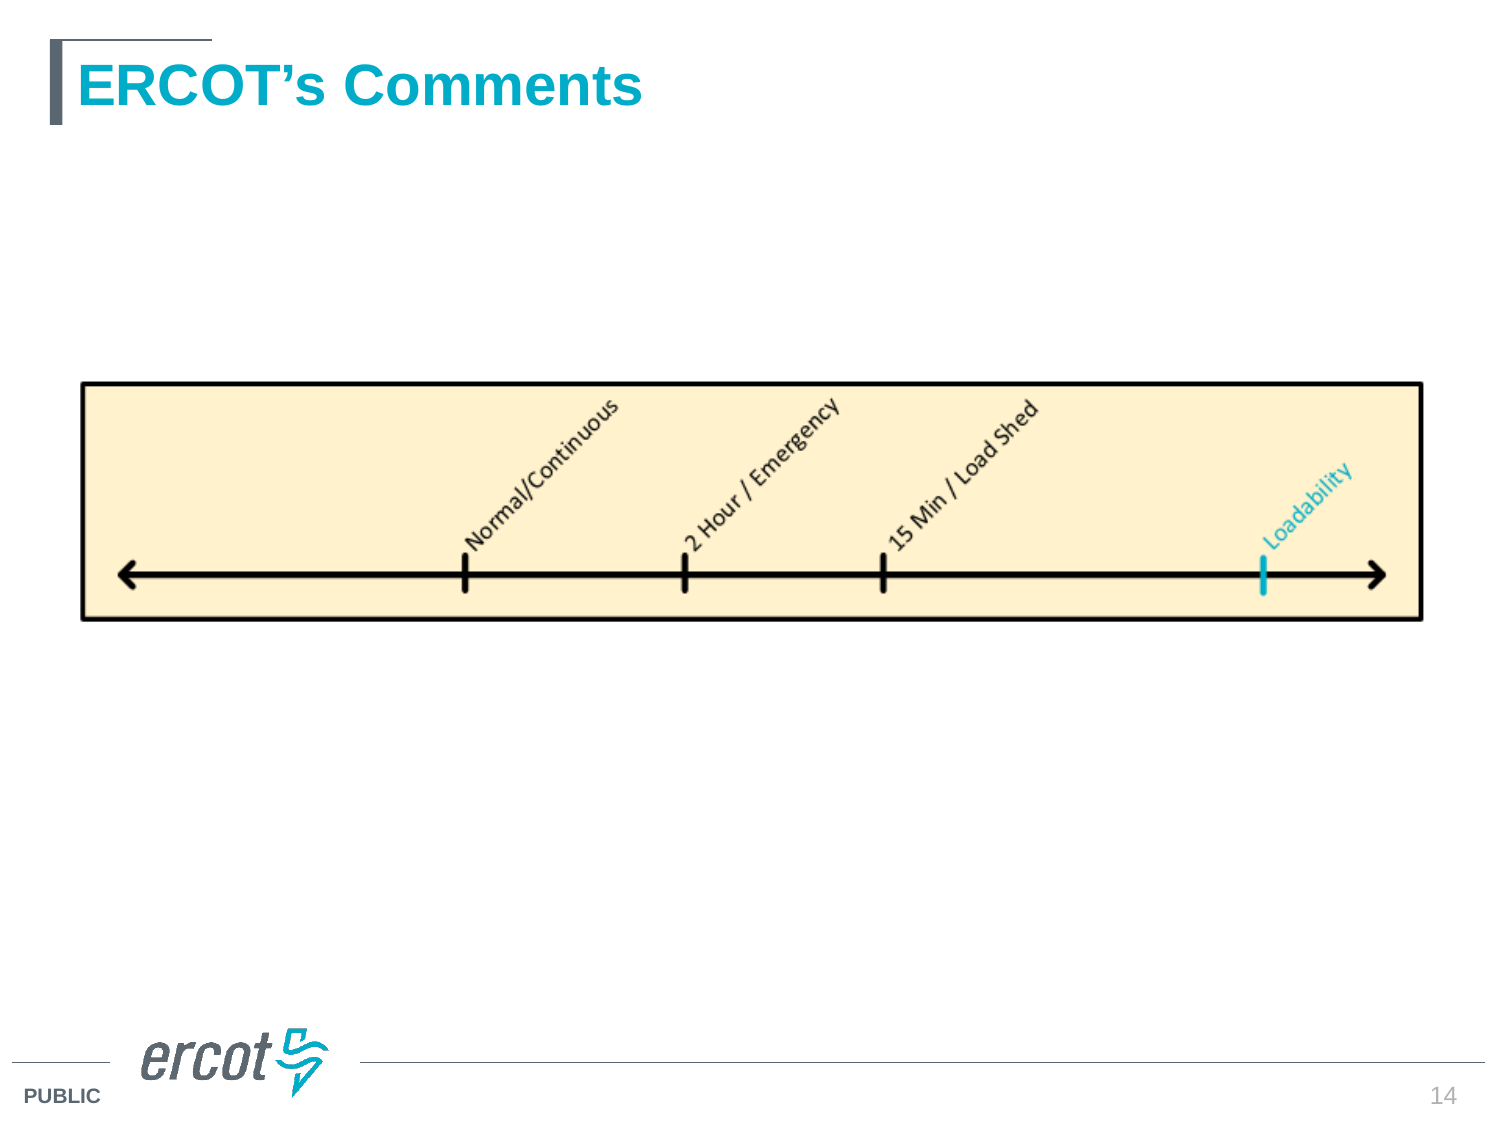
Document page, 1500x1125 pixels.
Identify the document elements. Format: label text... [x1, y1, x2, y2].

picture [137, 1024, 332, 1100]
picture [79, 374, 1434, 633]
slide_number 14 [1400, 1076, 1488, 1113]
title ERCOT’s Comments [62, 39, 1450, 125]
